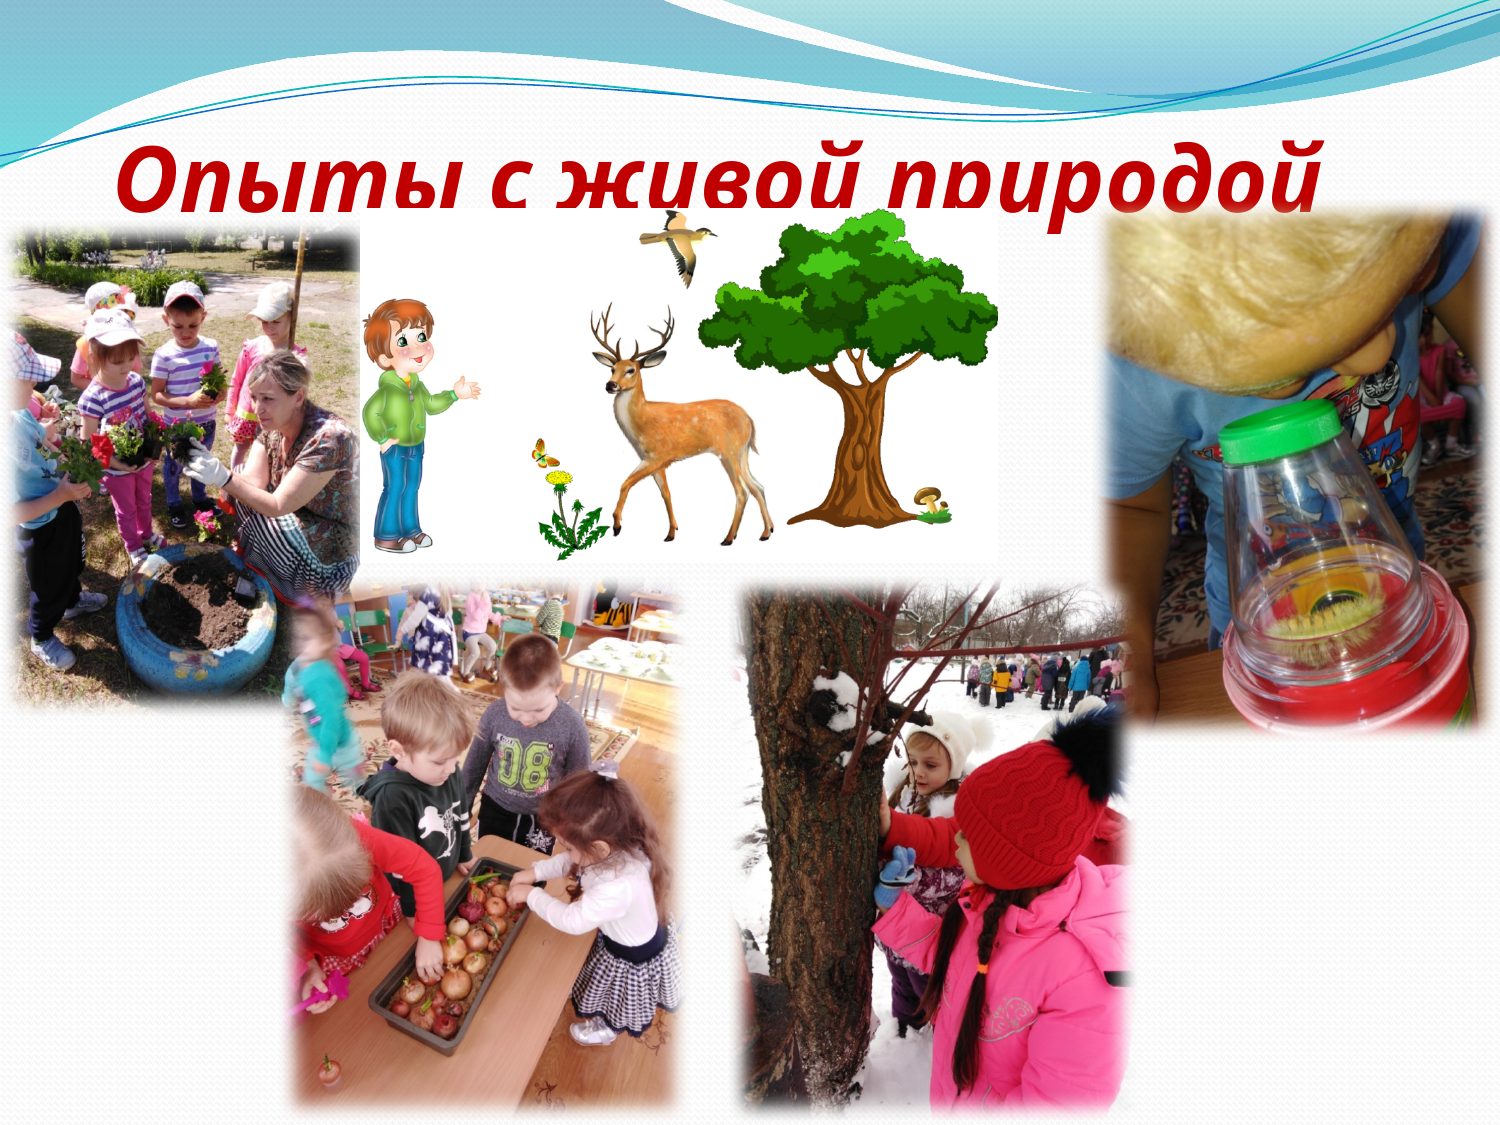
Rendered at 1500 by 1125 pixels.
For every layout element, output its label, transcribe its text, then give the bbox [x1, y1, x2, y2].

picture [359, 207, 999, 564]
picture [0, 219, 692, 1125]
text_box Опыты с живой природой [97, 113, 1340, 239]
picture [726, 195, 1500, 1125]
